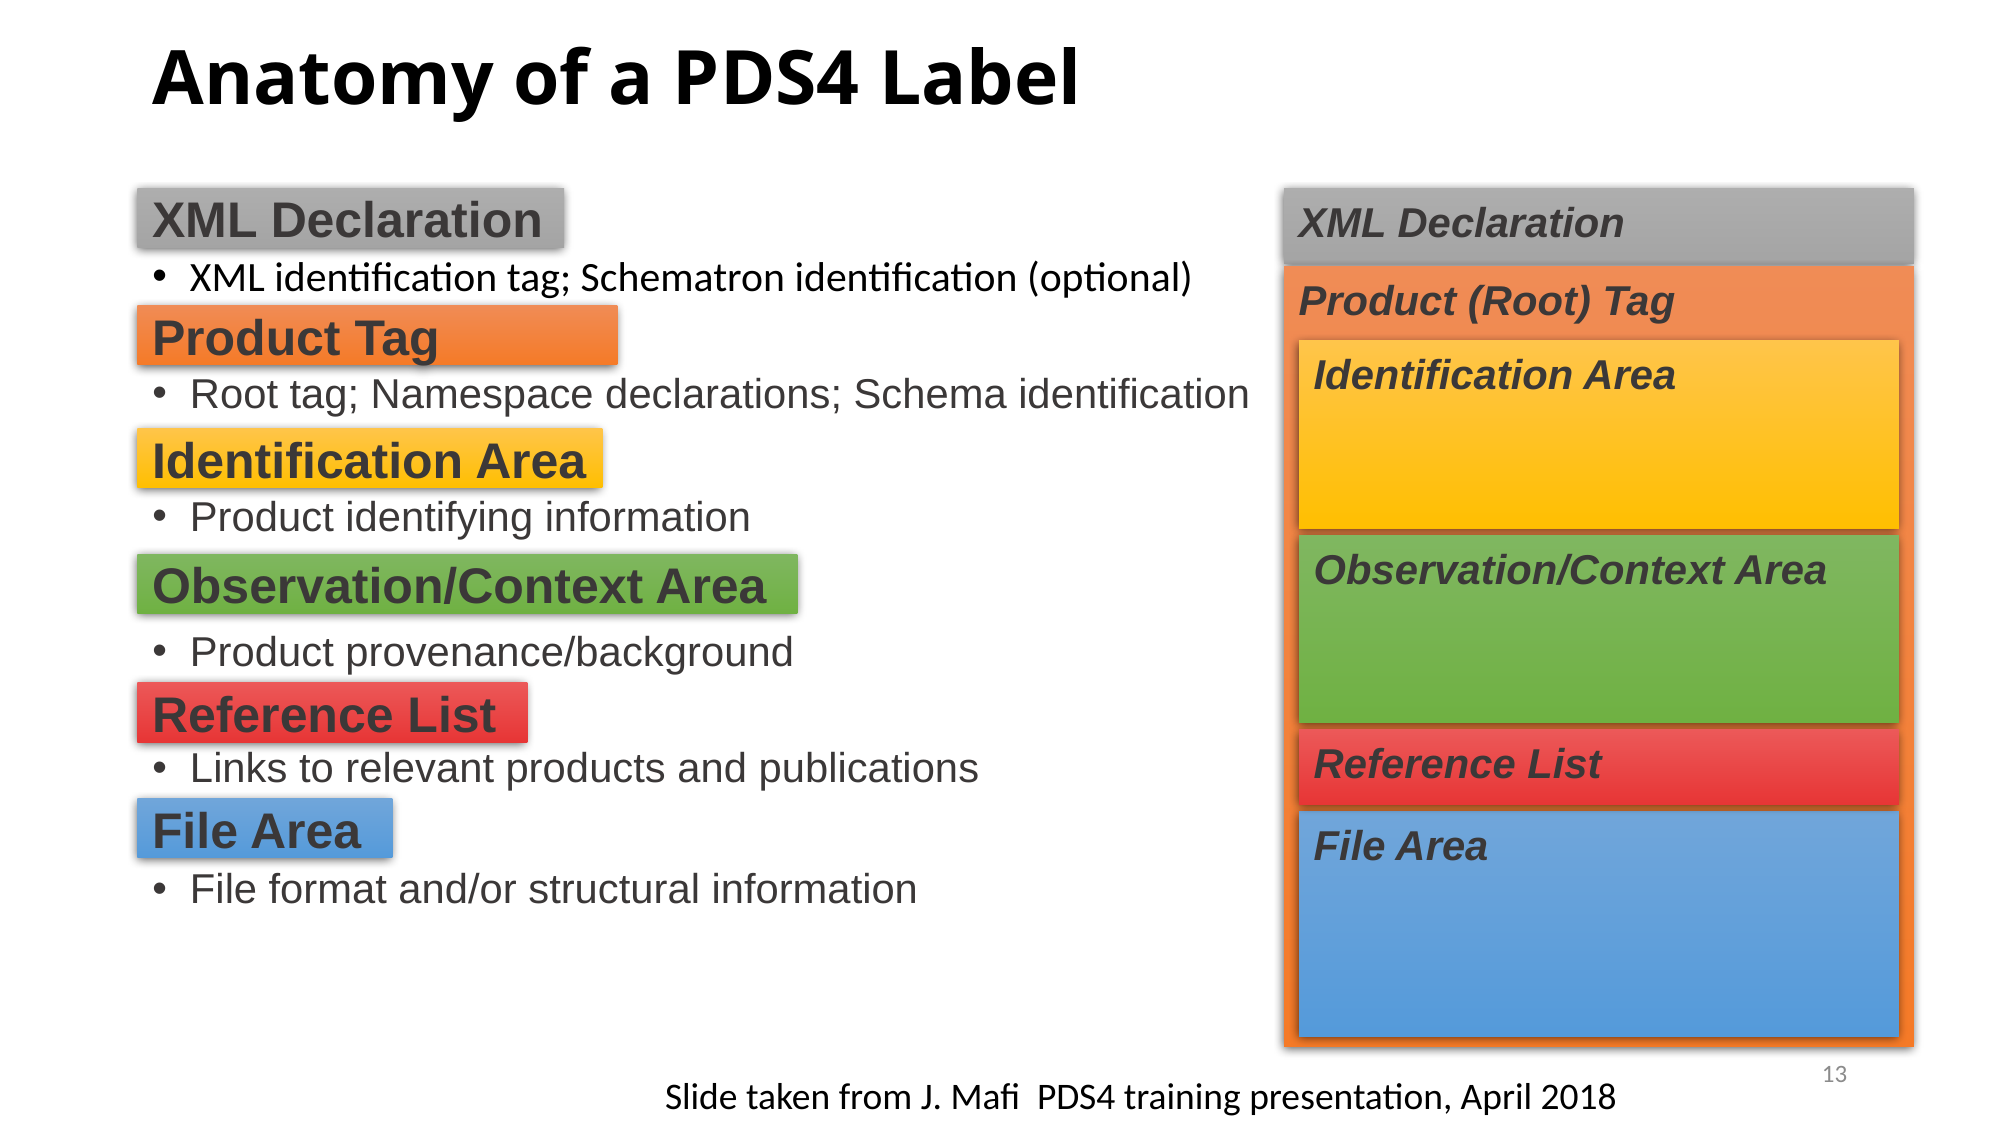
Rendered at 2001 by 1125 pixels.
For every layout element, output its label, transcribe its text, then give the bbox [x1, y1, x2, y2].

text_box Reference List [1299, 729, 1899, 805]
text_box Links to relevant products and publications [137, 739, 1269, 811]
title Anatomy of a PDS4 Label [137, 34, 1863, 128]
text_box Observation/Context Area [137, 554, 798, 614]
text_box Product (Root) Tag [1284, 266, 1914, 1047]
text_box File format and/or structural information [137, 860, 1269, 937]
text_box XML Declaration [137, 188, 565, 248]
text_box Product identifying information [137, 487, 1269, 557]
text_box File Area [1299, 814, 1899, 1037]
text_box Slide taken from J. Mafi PDS4 training presentation, April 2018 [650, 1064, 1633, 1125]
text_box Identification Area [1299, 340, 1899, 529]
list XML identification tag; Schematron identification (optional) [137, 247, 1270, 314]
text_box XML Declaration [1284, 188, 1914, 262]
text_box File Area [137, 798, 393, 858]
text_box Reference List [137, 682, 528, 743]
text_box Root tag; Namespace declarations; Schema identification [137, 364, 1269, 439]
text_box Observation/Context Area [1299, 535, 1899, 723]
slide_number 13 [1412, 1042, 1863, 1103]
text_box Identification Area [137, 428, 603, 487]
text_box Product Tag [137, 305, 618, 364]
text_box Product provenance/background [137, 622, 1269, 707]
